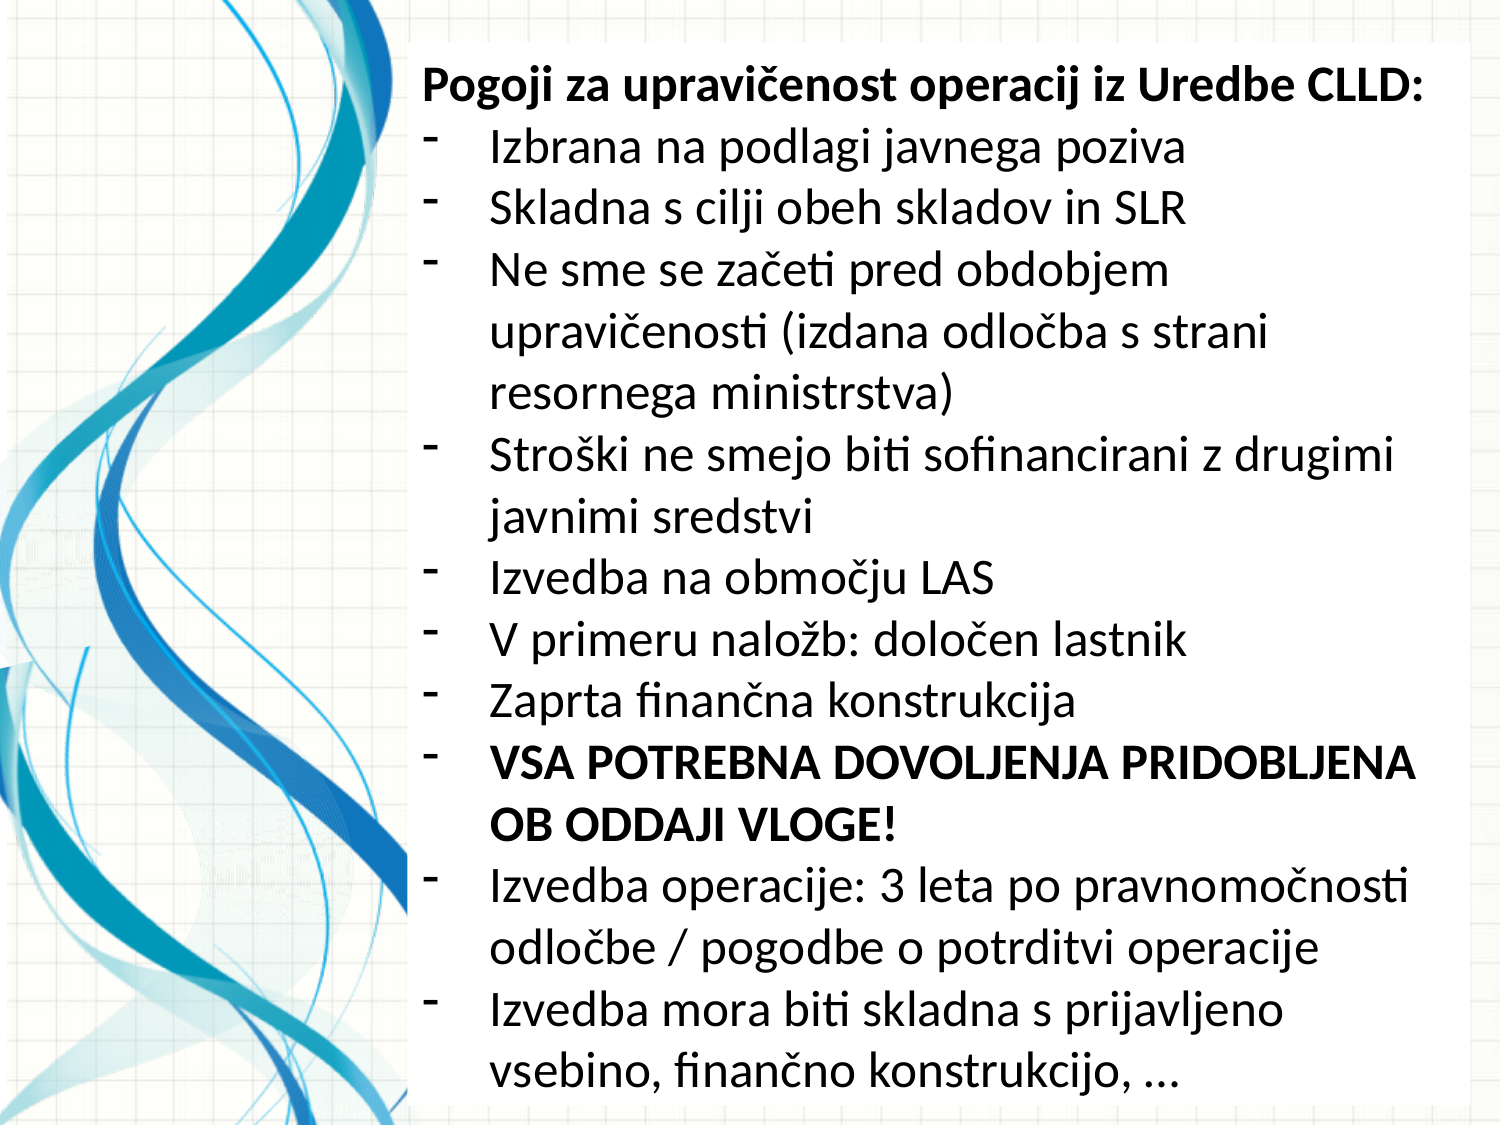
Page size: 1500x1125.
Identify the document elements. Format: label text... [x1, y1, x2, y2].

text_box Pogoji za upravičenost operacij iz Uredbe CLLD: Izbrana na podlagi javnega poziva Skladna s cilji obeh skladov in SLR Ne sme se začeti pred obdobjem upravičenosti (izdana odločba s strani resornega ministrstva) Stroški ne smejo biti sofinancirani z drugimi javnimi sredstvi Izvedba na območju LAS V primeru naložb: določen lastnik Zaprta finančna konstrukcija VSA POTREBNA DOVOLJENJA PRIDOBLJENA OB ODDAJI VLOGE! Izvedba operacije: 3 leta po pravnomočnosti odločbe / pogodbe o potrditvi operacije Izvedba mora biti skladna s prijavljeno vsebino, finančno konstrukcijo, … [468, 42, 1471, 1106]
picture [0, 0, 1500, 1125]
